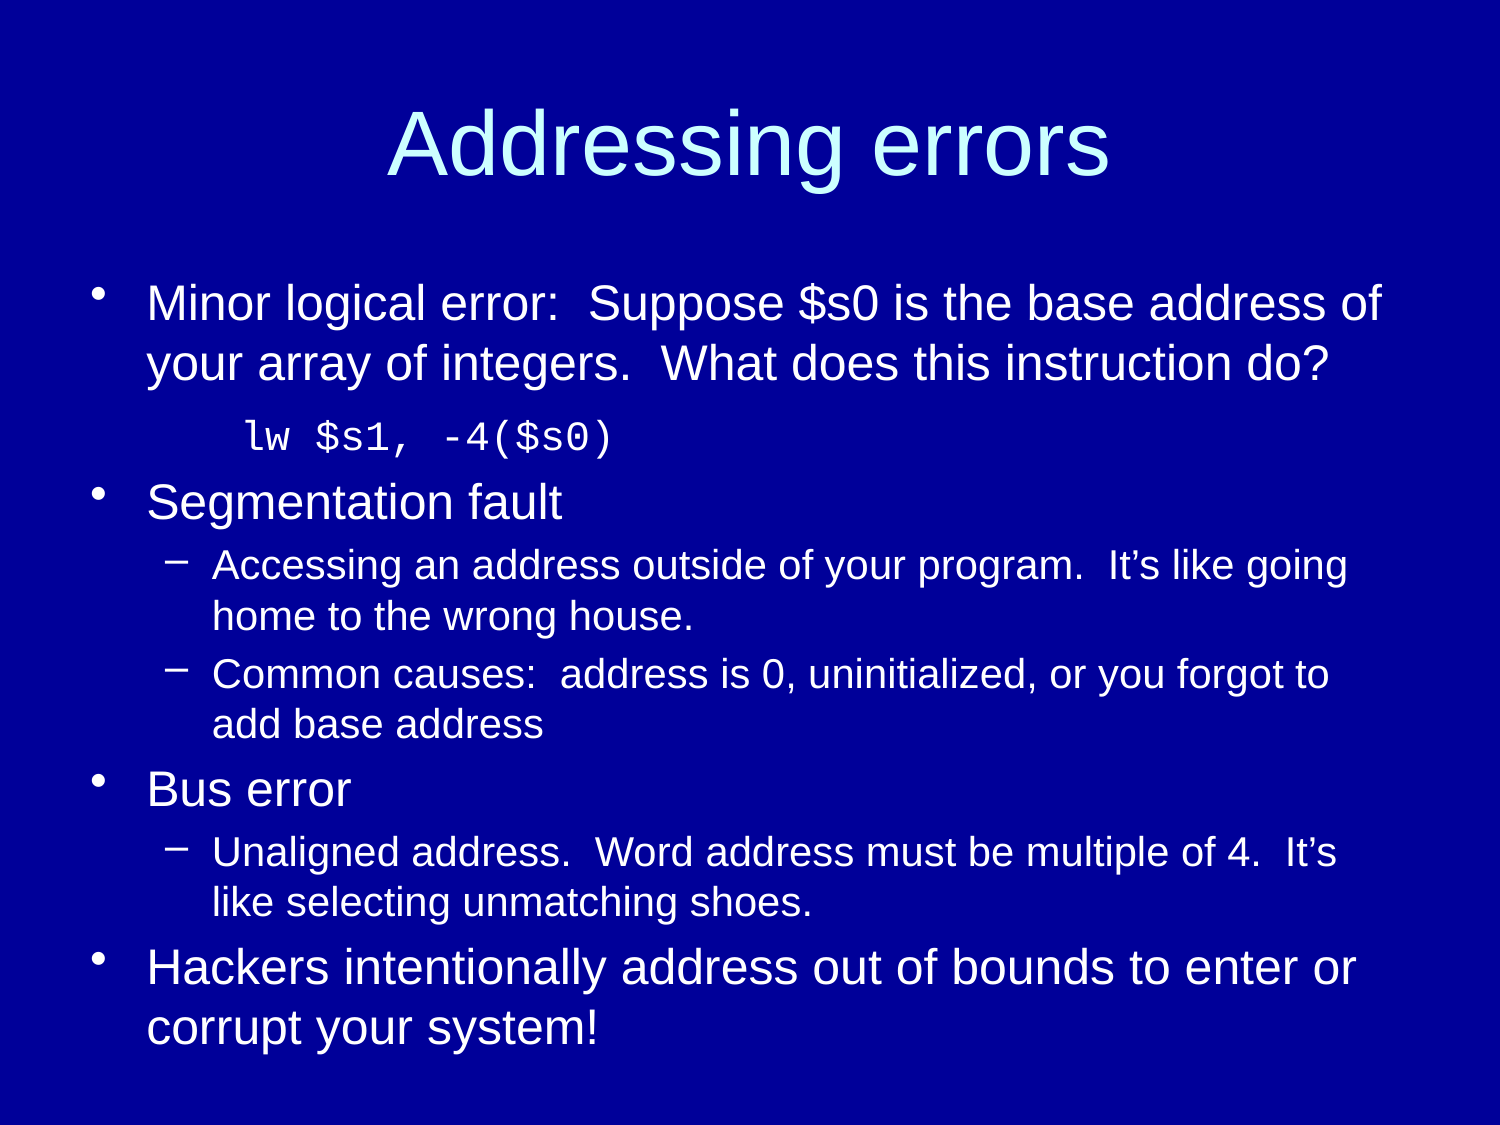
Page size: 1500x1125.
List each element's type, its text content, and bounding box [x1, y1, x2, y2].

list Minor logical error: Suppose $s0 is the base address of your array of integers. What does this instruction do? lw $s1, -4($s0) Segmentation fault Accessing an address outside of your program. It’s like going home to the wrong house. Common causes: address is 0, uninitialized, or you forgot to add base address Bus error Unaligned address. Word address must be multiple of 4. It’s like selecting unmatching shoes. Hackers intentionally address out of bounds to enter or corrupt your system! [75, 262, 1425, 1005]
title Addressing errors [75, 45, 1425, 233]
